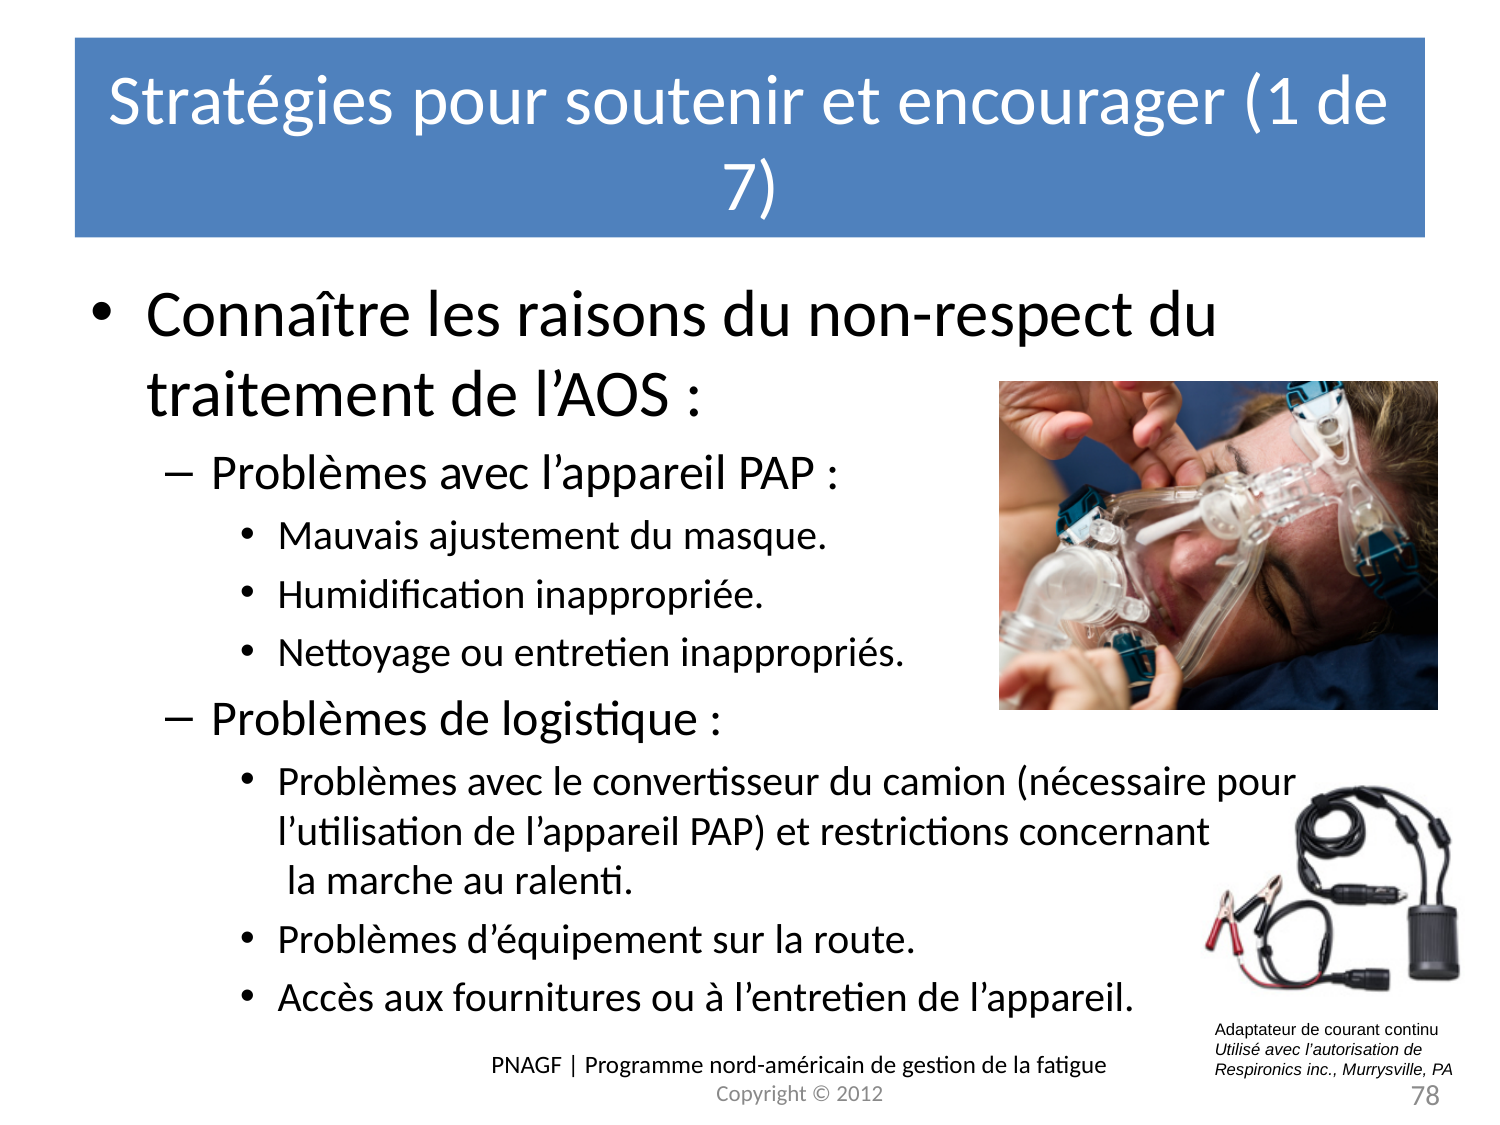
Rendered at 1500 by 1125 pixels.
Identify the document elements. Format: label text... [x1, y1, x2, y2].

list Connaître les raisons du non-respect du traitement de l’AOS : Problèmes avec l’appareil PAP : Mauvais ajustement du masque. Humidification inappropriée. Nettoyage ou entretien inappropriés. Problèmes de logistique : Problèmes avec le convertisseur du camion (nécessaire pour l’utilisation de l’appareil PAP) et restrictions concernant la marche au ralenti. Problèmes d’équipement sur la route. Accès aux fournitures ou à l’entretien de l’appareil. [74, 262, 1420, 1044]
text_box Adaptateur de courant continu Utilisé avec l’autorisation de Respironics inc., Murrysville, PA [1199, 1011, 1500, 1087]
title Stratégies pour soutenir et encourager (1 de 7) [74, 44, 1426, 233]
picture [1176, 770, 1490, 1006]
picture [999, 380, 1438, 710]
